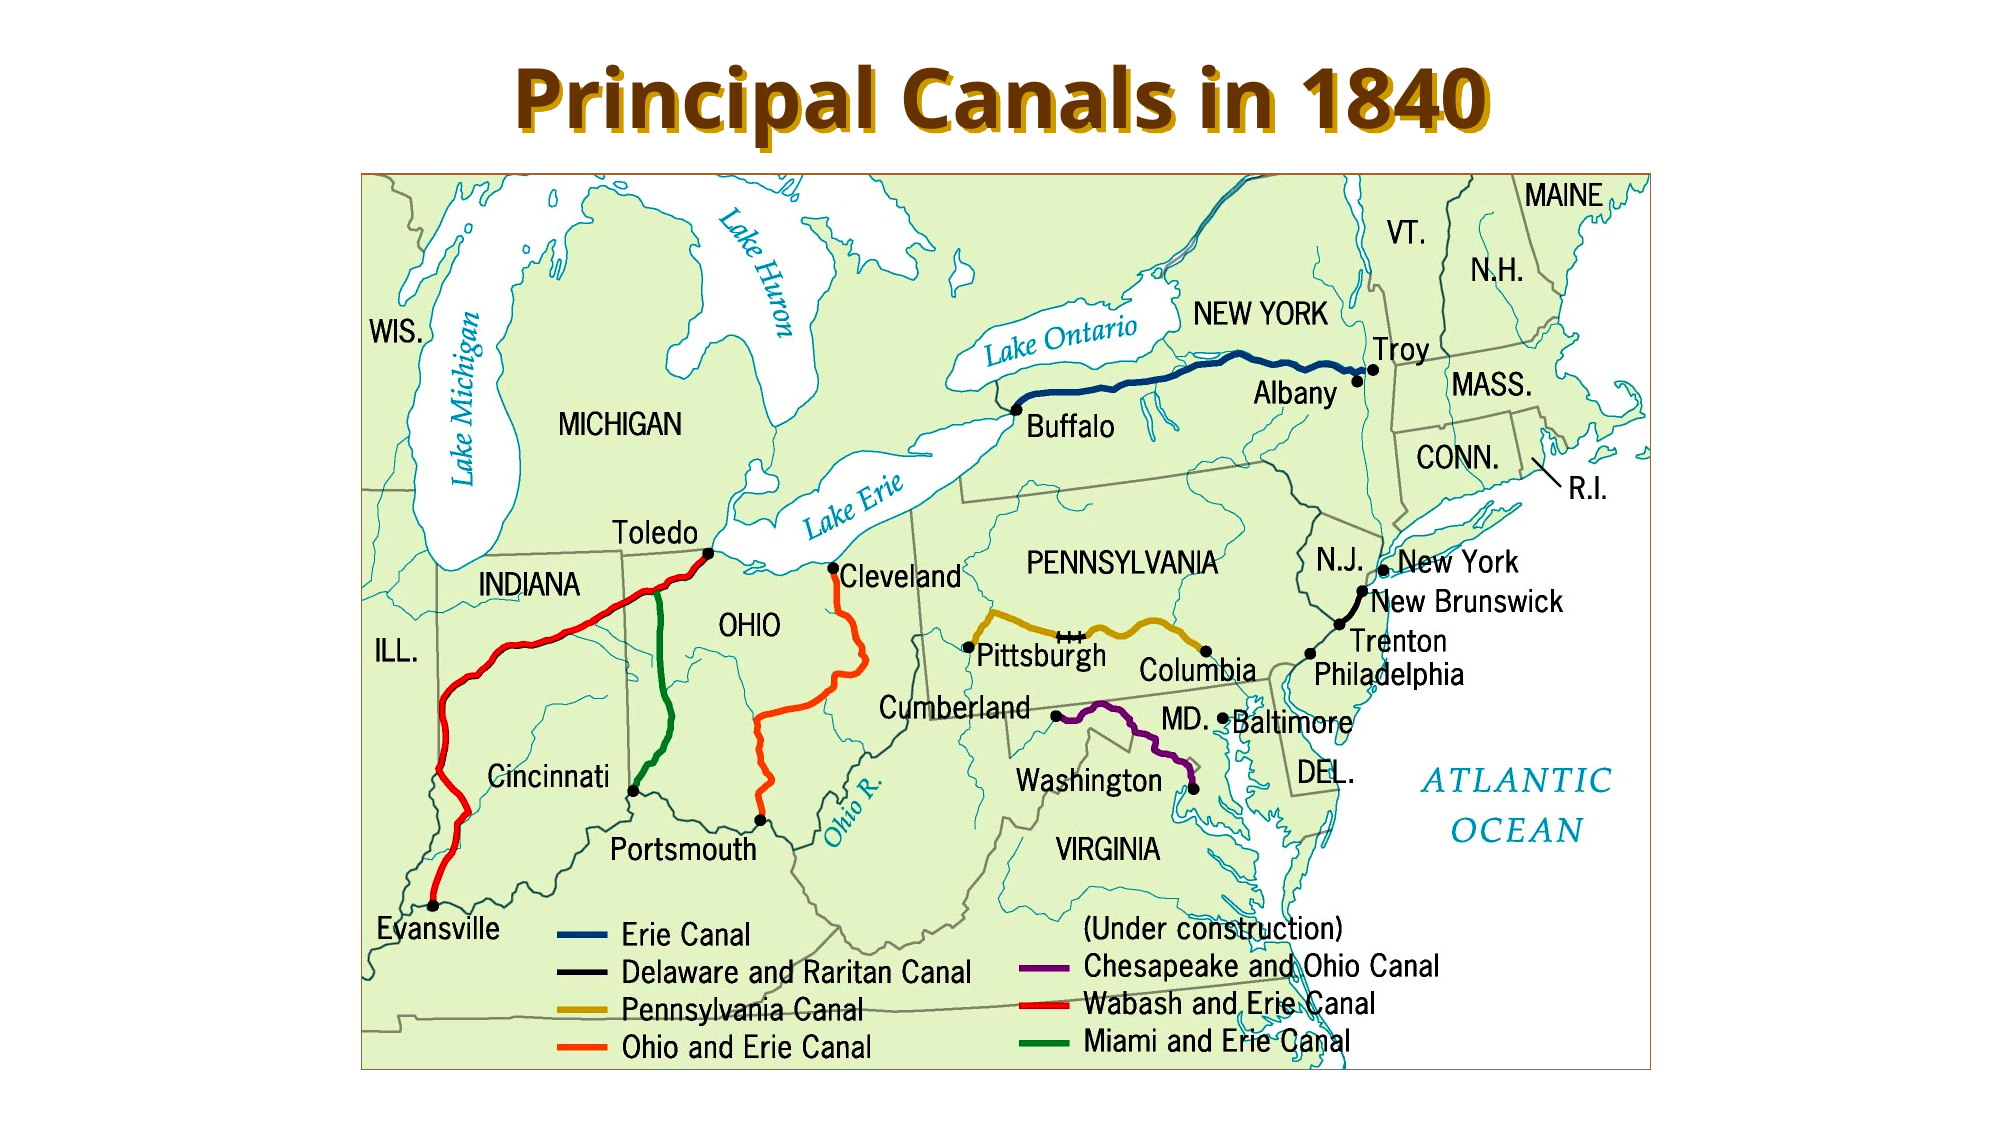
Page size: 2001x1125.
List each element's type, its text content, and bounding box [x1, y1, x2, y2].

text_box Principal Canals in 1840 [312, 37, 1688, 153]
picture [362, 174, 1650, 1069]
